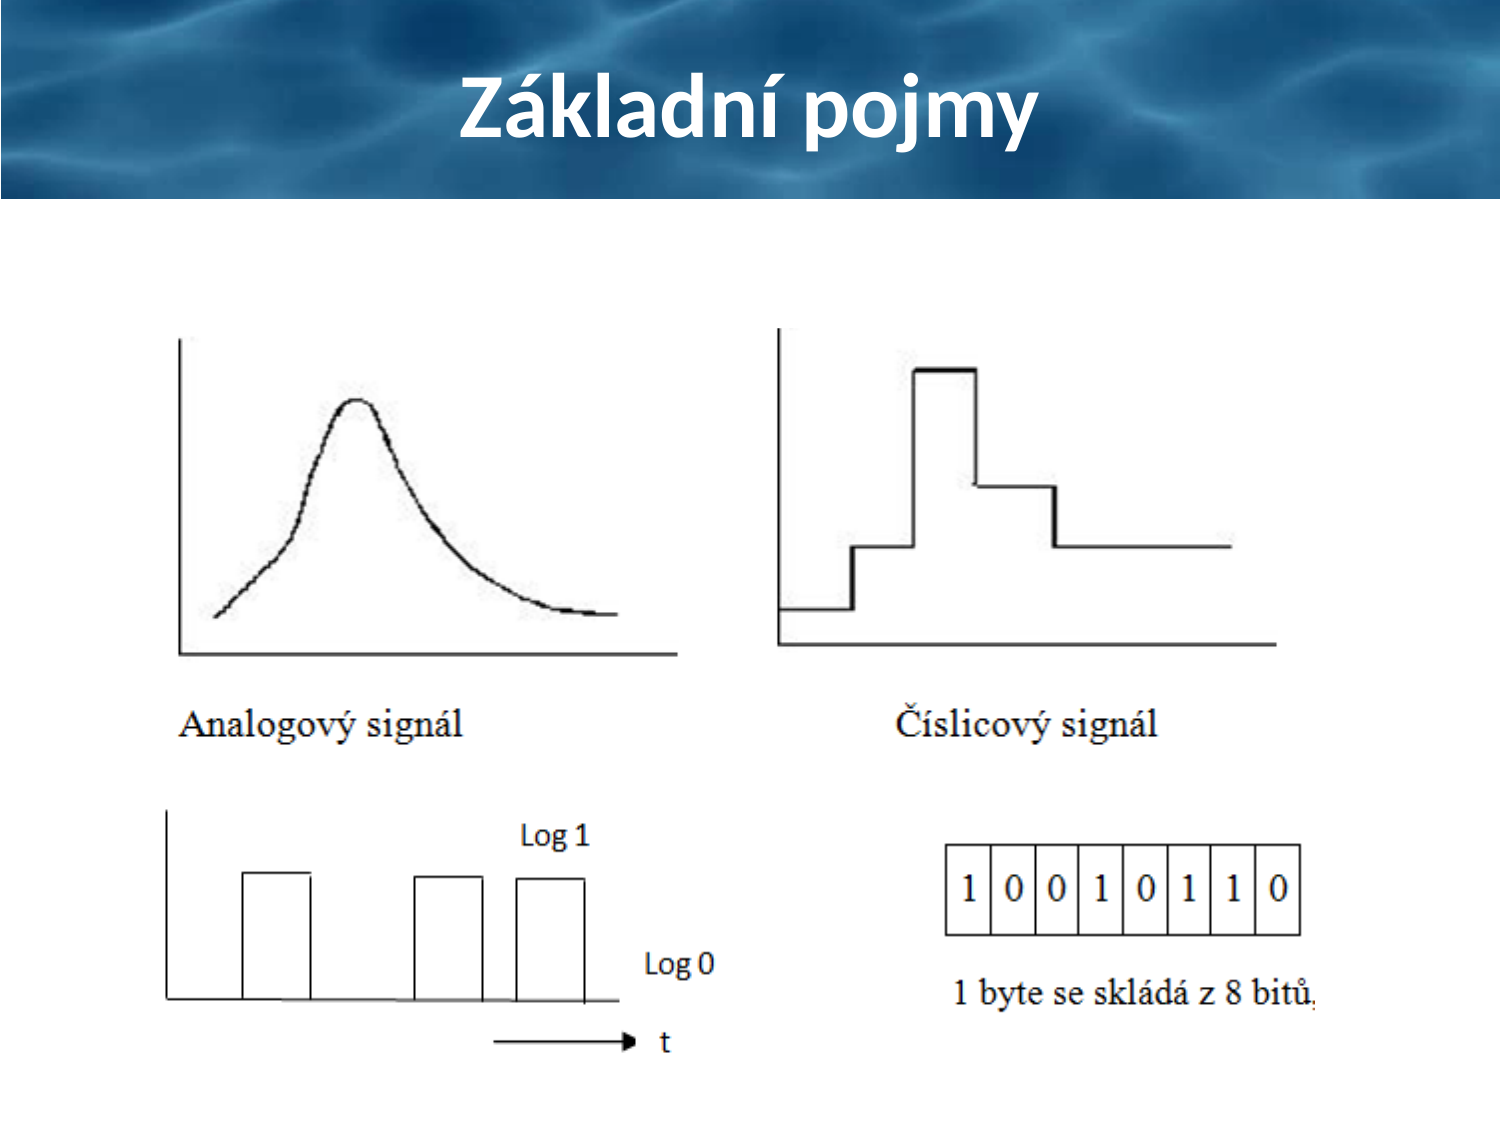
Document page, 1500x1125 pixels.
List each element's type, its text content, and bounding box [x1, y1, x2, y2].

picture [1, 0, 1500, 199]
picture [127, 328, 1315, 1071]
picture [950, 971, 1315, 1016]
picture [915, 830, 1336, 953]
title Základní pojmy [37, 7, 1463, 195]
